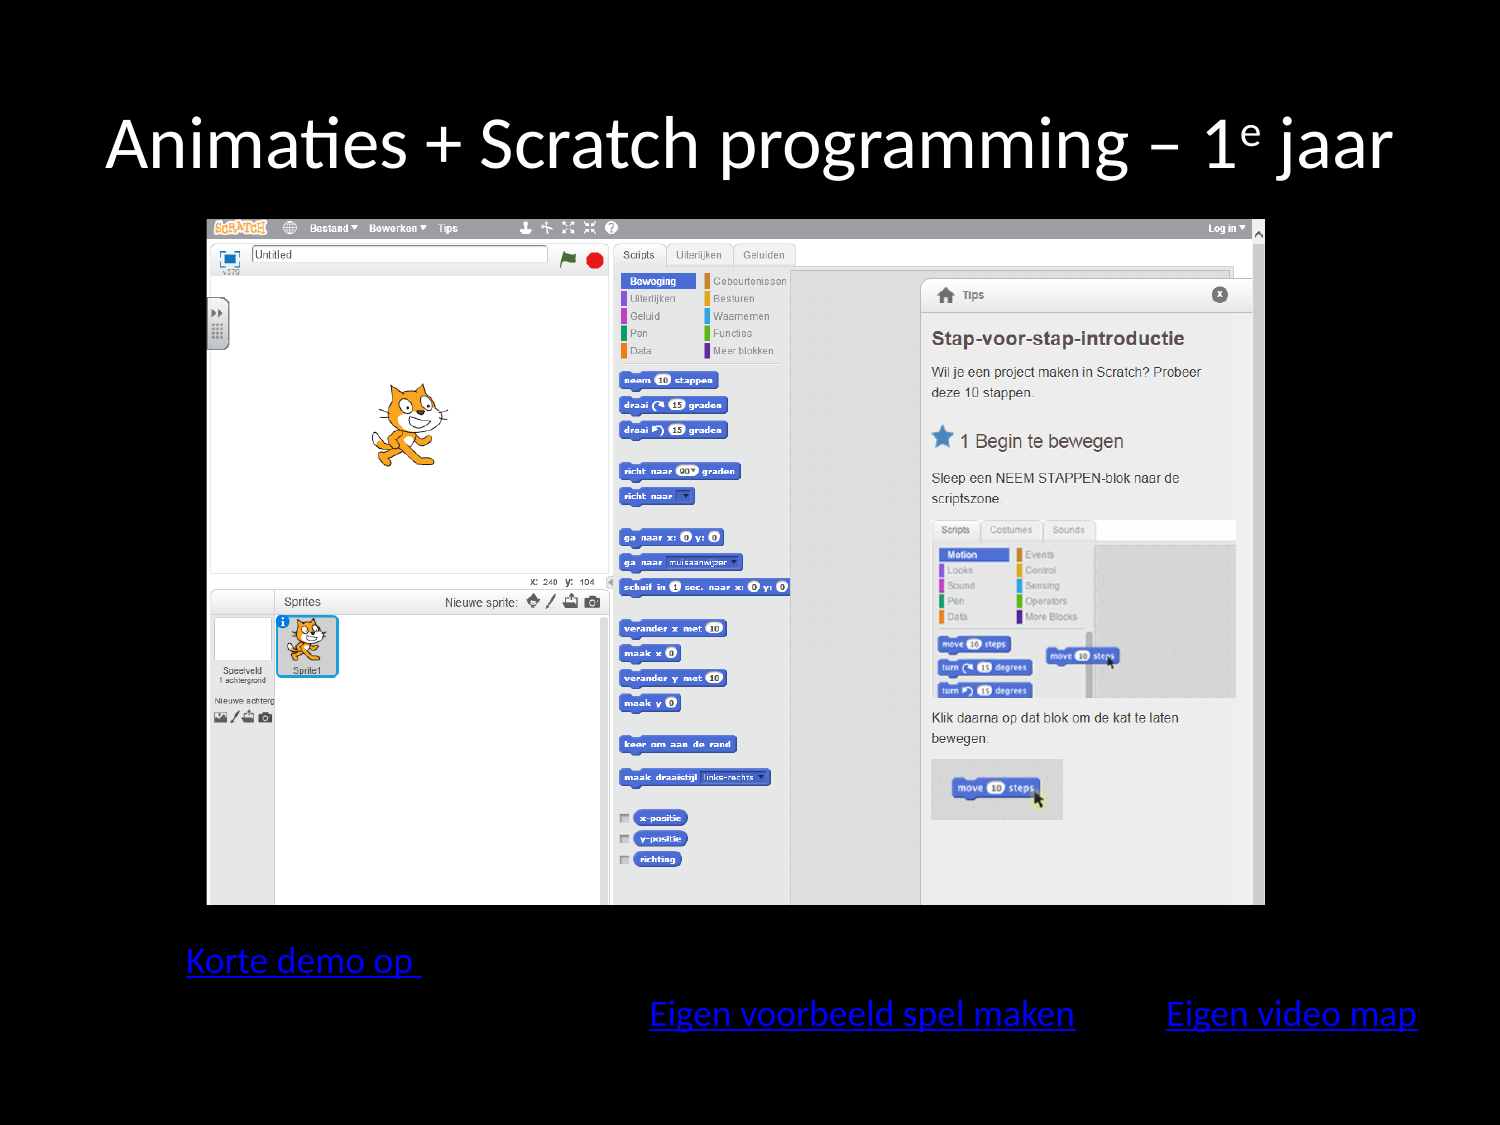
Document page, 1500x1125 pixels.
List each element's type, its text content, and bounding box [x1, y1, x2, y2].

title Animaties + Scratch programming – 1e jaar [75, 45, 1425, 233]
picture [206, 219, 1266, 906]
text_box Eigen video map [1151, 981, 1471, 1087]
text_box Eigen voorbeeld spel maken [634, 981, 1091, 1042]
text_box Korte demo op youtube (engels) [171, 928, 491, 1034]
